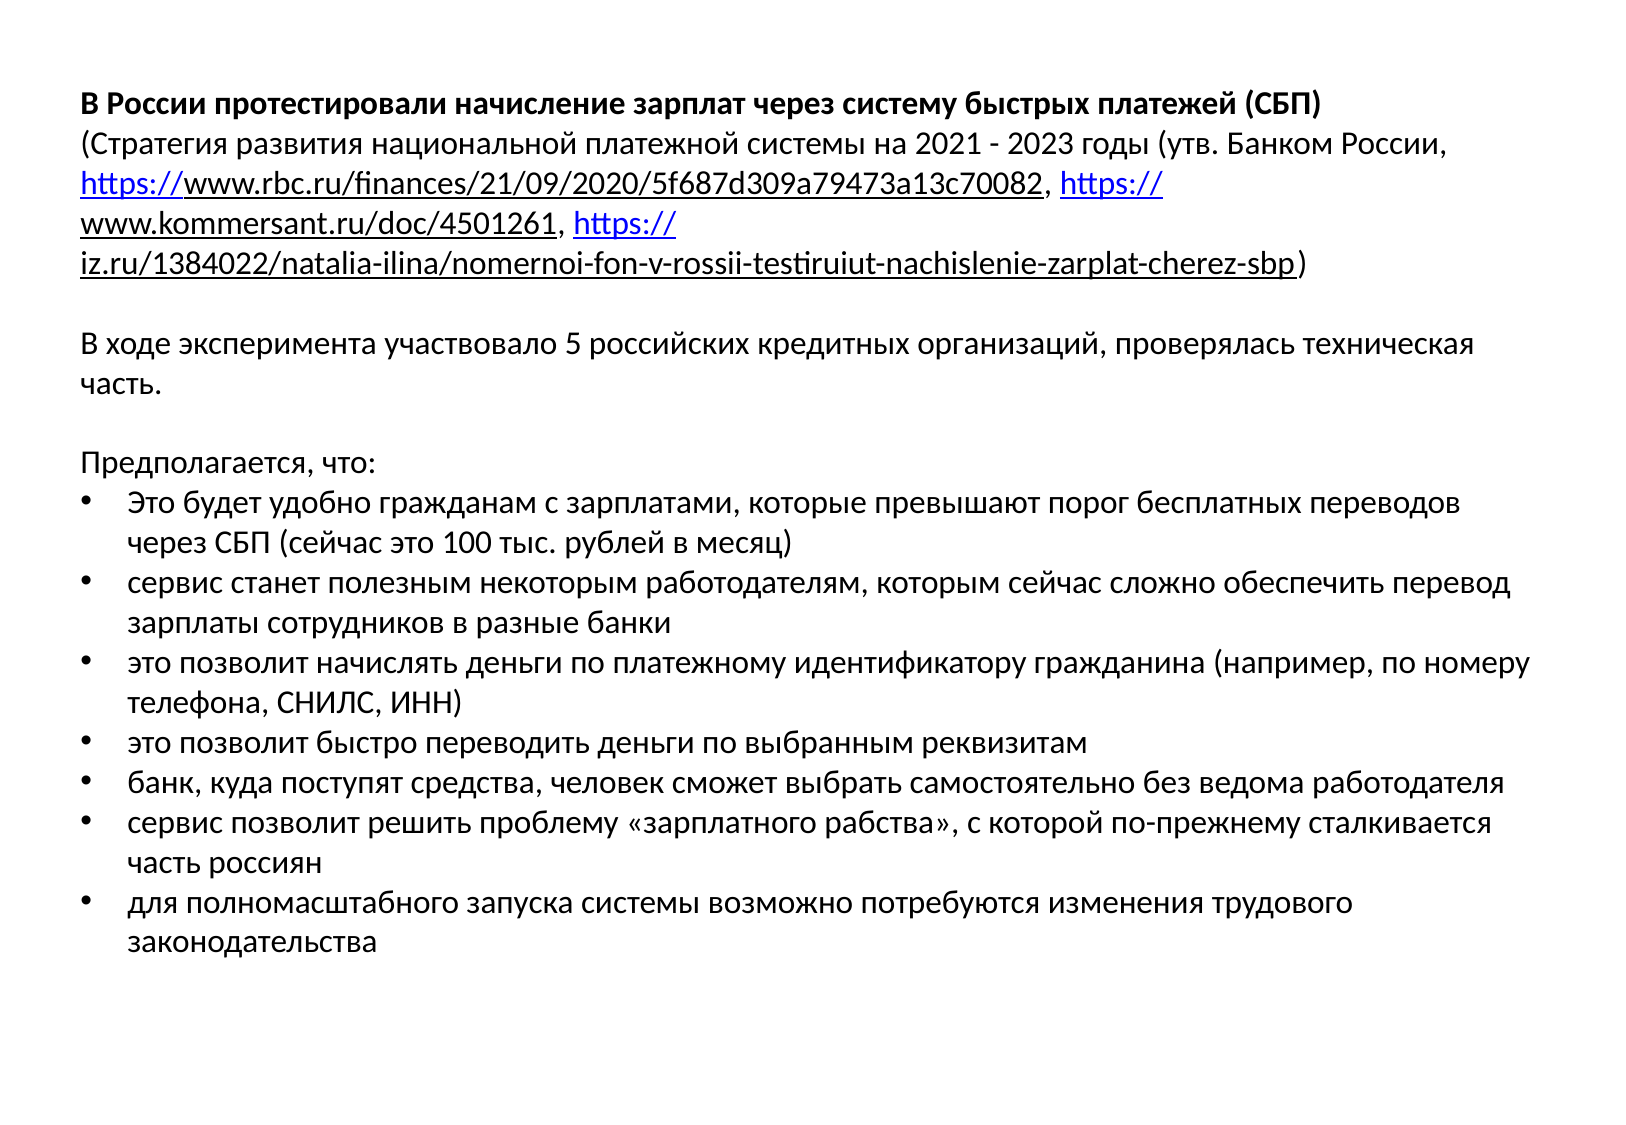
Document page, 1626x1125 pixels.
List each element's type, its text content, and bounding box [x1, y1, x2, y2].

text_box В России протестировали начисление зарплат через систему быстрых платежей (СБП) (Стратегия развития национальной платежной системы на 2021 - 2023 годы (утв. Банком России, https://www.rbc.ru/finances/21/09/2020/5f687d309a79473a13c70082, https://www.kommersant.ru/doc/4501261, https://iz.ru/1384022/natalia-ilina/nomernoi-fon-v-rossii-testiruiut-nachislenie-zarplat-cherez-sbp) В ходе эксперимента участвовало 5 российских кредитных организаций, проверялась техническая часть. Предполагается, что: Это будет удобно гражданам с зарплатами, которые превышают порог бесплатных переводов через СБП (сейчас это 100 тыс. рублей в месяц) сервис станет полезным некоторым работодателям, которым сейчас сложно обеспечить перевод зарплаты сотрудников в разные банки это позволит начислять деньги по платежному идентификатору гражданина (например, по номеру телефона, СНИЛС, ИНН) это позволит быстро переводить деньги по выбранным реквизитам банк, куда поступят средства, человек сможет выбрать самостоятельно без ведома работодателя сервис позволит решить проблему «зарплатного рабства», с которой по-прежнему сталкивается часть россиян для полномасштабного запуска системы возможно потребуются изменения трудового законодательства [65, 73, 1560, 967]
